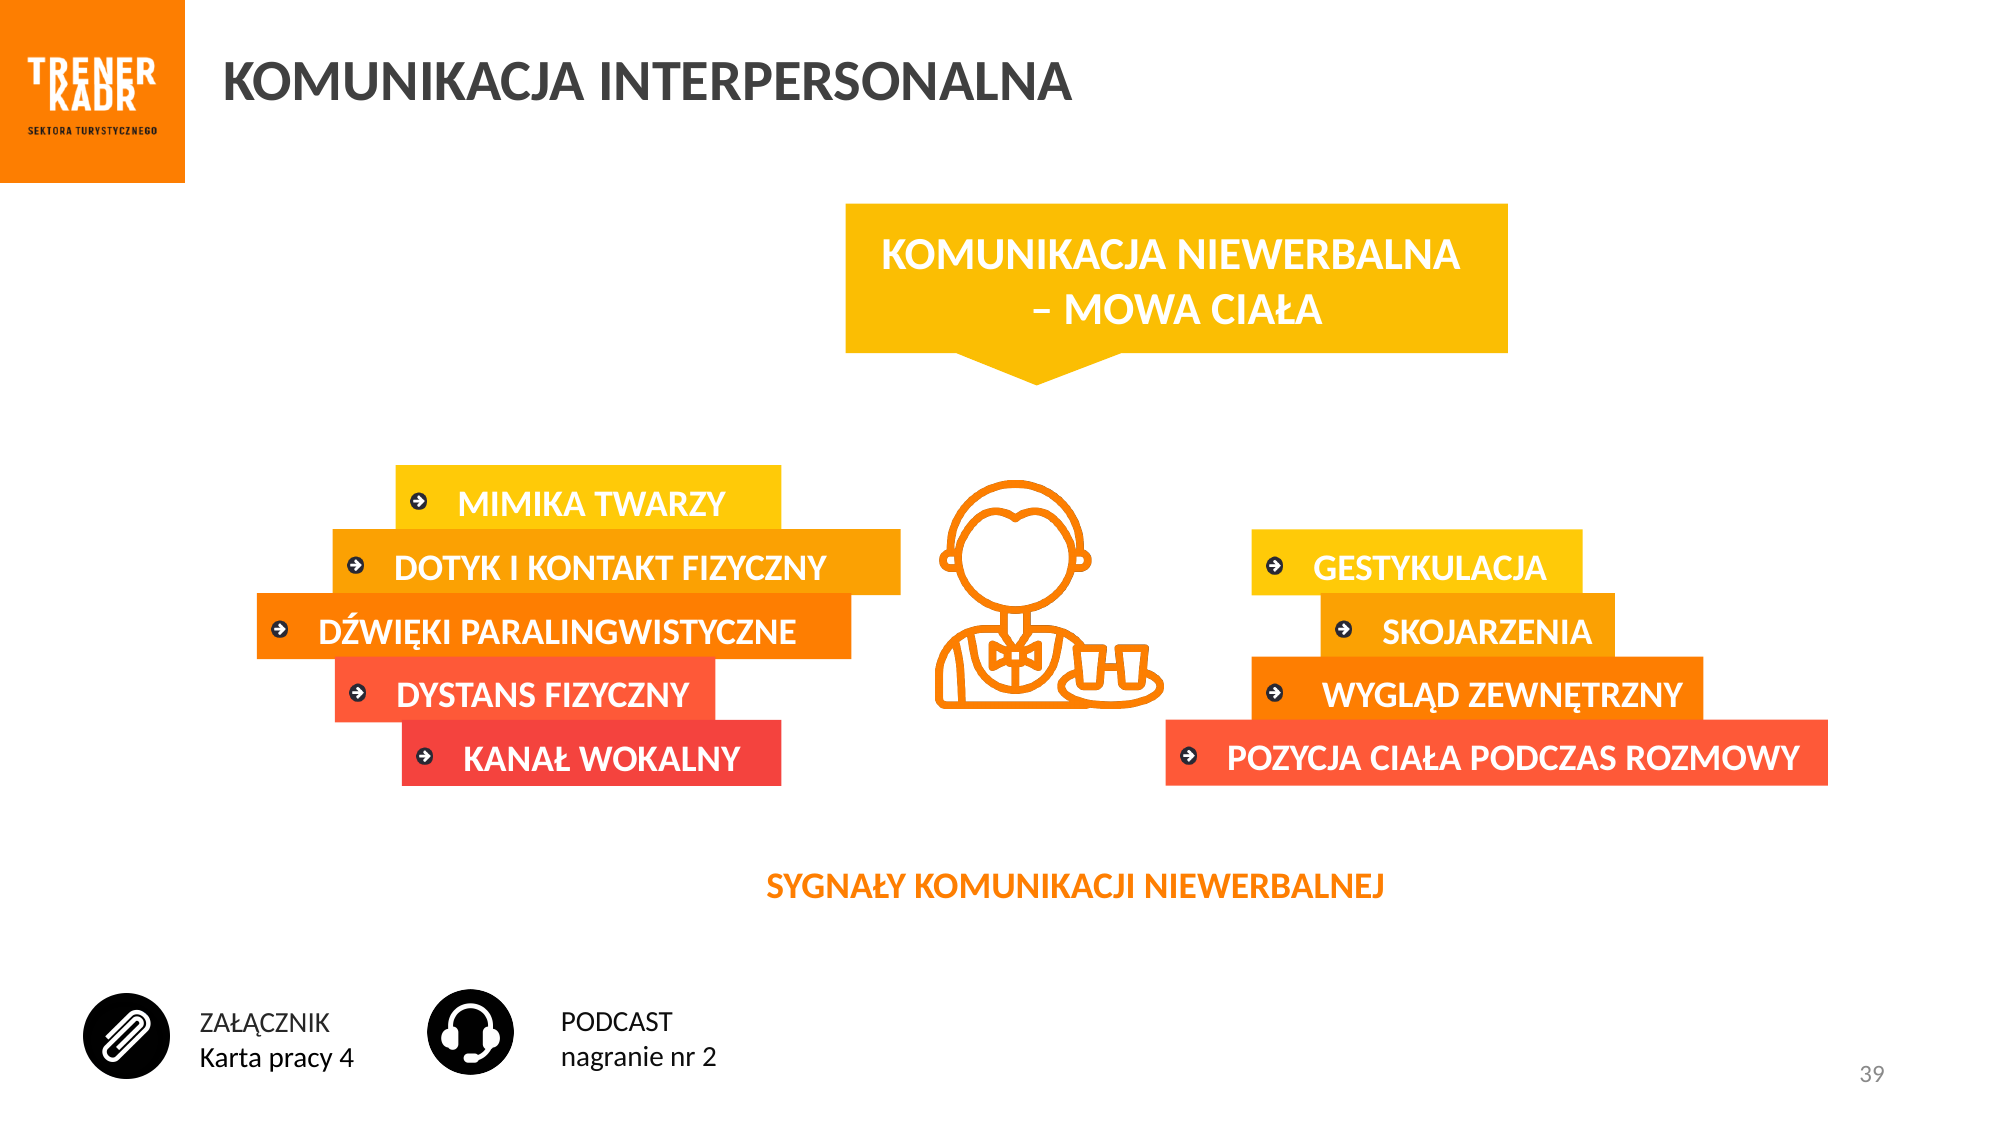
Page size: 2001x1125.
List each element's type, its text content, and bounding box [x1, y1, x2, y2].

text_box KOMUNIKACJA INTERPERSONALNA [208, 30, 1792, 124]
picture [349, 683, 366, 702]
picture [347, 556, 364, 574]
picture [1266, 683, 1283, 702]
text_box KOMUNIKACJA NIEWERBALNA – MOWA CIAŁA [843, 201, 1511, 388]
text_box KANAŁ WOKALNY [401, 719, 782, 786]
picture [1180, 746, 1197, 765]
text_box ZAŁĄCZNIK Karta pracy 4 [185, 996, 410, 1082]
picture [271, 620, 288, 638]
text_box PODCAST nagranie nr 2 [546, 995, 739, 1081]
slide_number 39 [1433, 1042, 1900, 1103]
text_box SYGNAŁY KOMUNIKACJI NIEWERBALNEJ [751, 854, 1401, 914]
picture [935, 480, 1164, 709]
text_box MIMIKA TWARZY [395, 465, 782, 529]
text_box DYSTANS FIZYCZNY [334, 656, 716, 723]
picture [425, 987, 515, 1077]
text_box DŹWIĘKI PARALINGWISTYCZNE [256, 593, 852, 660]
text_box SKOJARZENIA [1320, 593, 1615, 656]
picture [1266, 556, 1283, 575]
picture [1335, 620, 1352, 638]
picture [0, 0, 185, 183]
text_box POZYCJA CIAŁA PODCZAS ROZMOWY [1165, 719, 1828, 786]
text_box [83, 993, 170, 1080]
text_box WYGLĄD ZEWNĘTRZNY [1251, 656, 1704, 719]
text_box DOTYK I KONTAKT FIZYCZNY [332, 529, 901, 596]
picture [416, 747, 433, 765]
picture [410, 492, 427, 510]
text_box GESTYKULACJA [1251, 529, 1583, 596]
